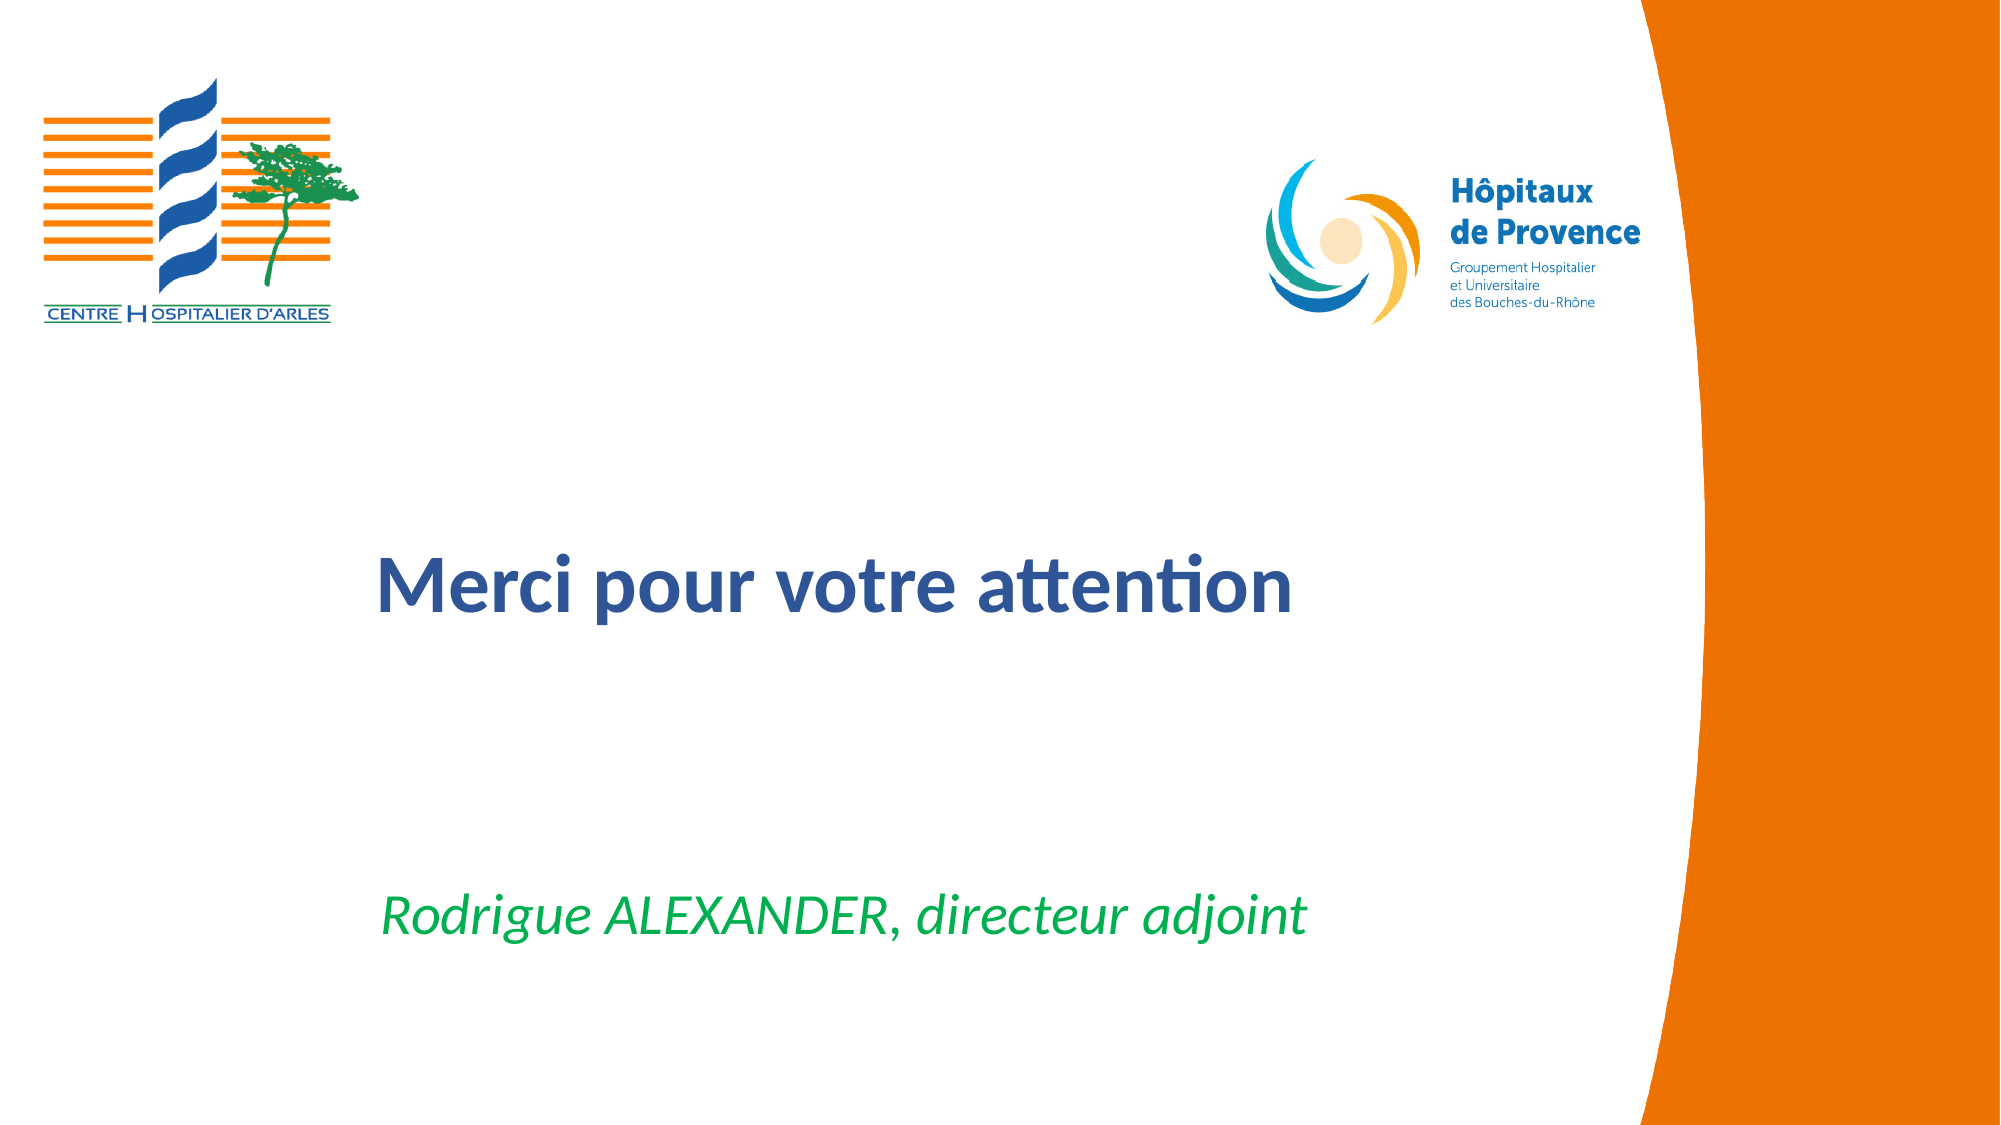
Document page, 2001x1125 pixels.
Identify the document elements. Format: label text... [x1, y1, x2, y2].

picture [43, 73, 359, 323]
text_box Rodrigue ALEXANDER, directeur adjoint [114, 868, 1575, 954]
text_box Merci pour votre attention [27, 521, 1640, 707]
picture [1219, 0, 2000, 1125]
